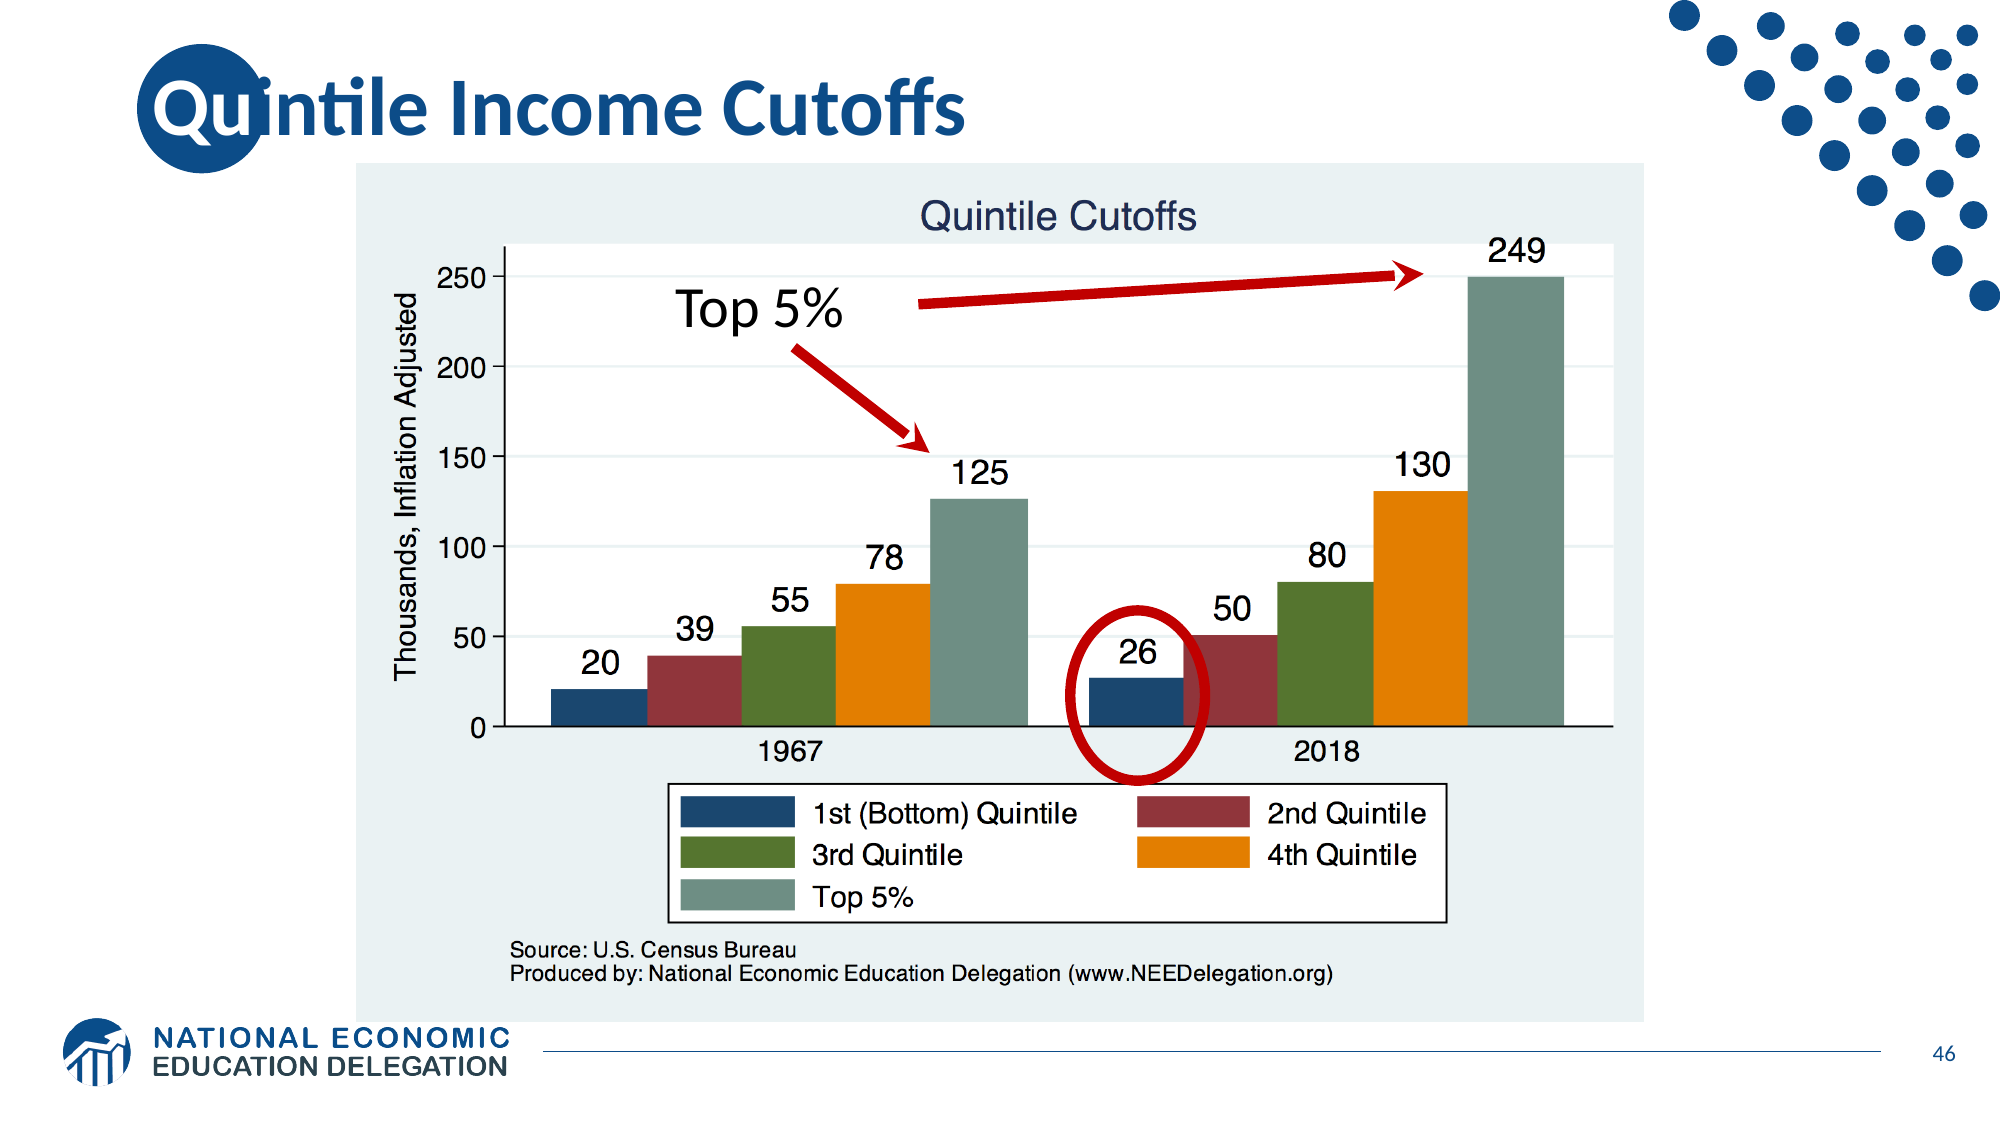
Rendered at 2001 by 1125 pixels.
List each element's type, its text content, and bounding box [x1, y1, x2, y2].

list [356, 163, 1644, 1022]
picture [55, 1013, 520, 1091]
title Quintile Income Cutoffs [137, 0, 1863, 218]
slide_number 46 [1521, 1022, 1972, 1082]
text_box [793, 347, 930, 453]
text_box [918, 273, 1424, 305]
